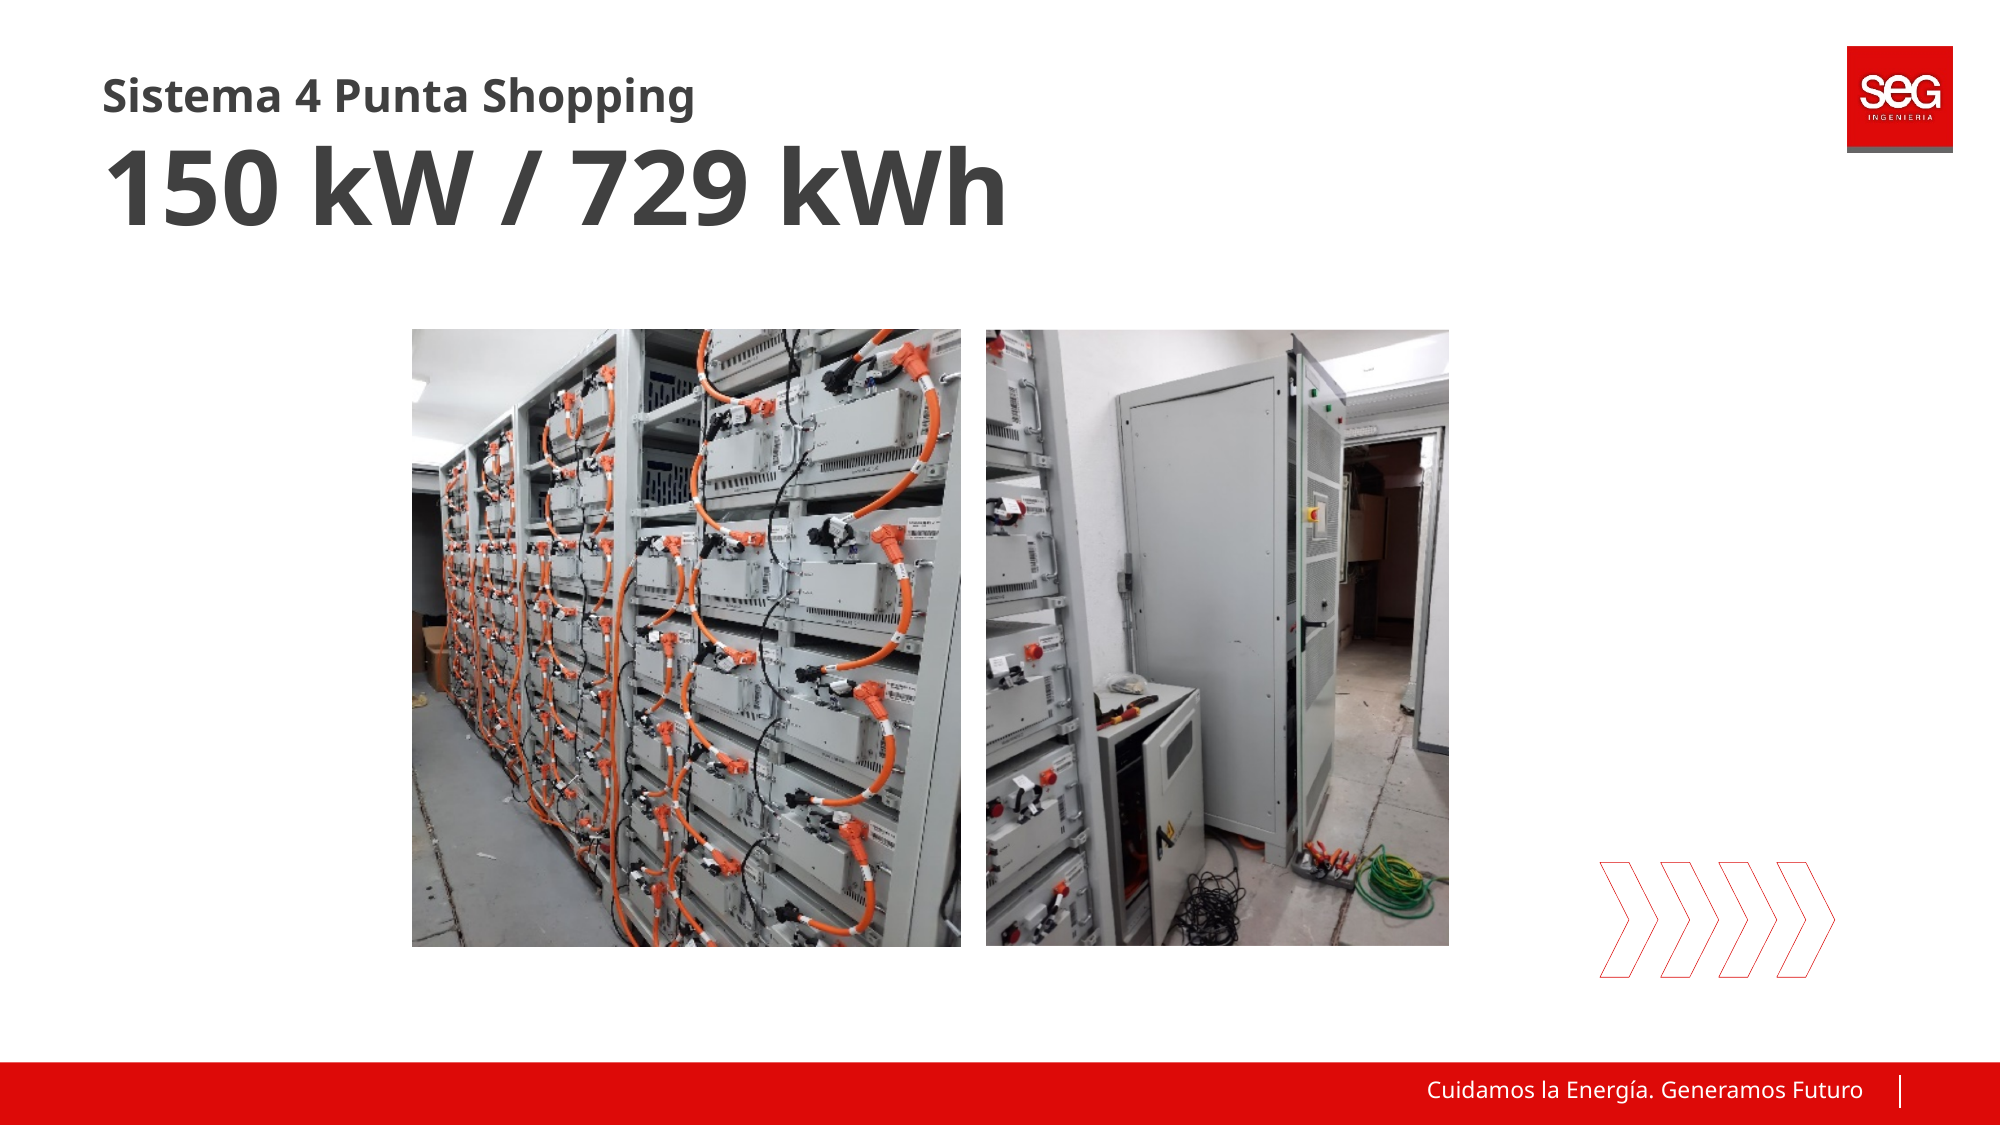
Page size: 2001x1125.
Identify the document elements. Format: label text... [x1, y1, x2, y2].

picture [412, 328, 1526, 948]
text_box Sistema 4 Punta Shopping 150 kW / 729 kWh [87, 59, 1288, 254]
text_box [1599, 862, 1835, 978]
picture [1847, 46, 1953, 153]
